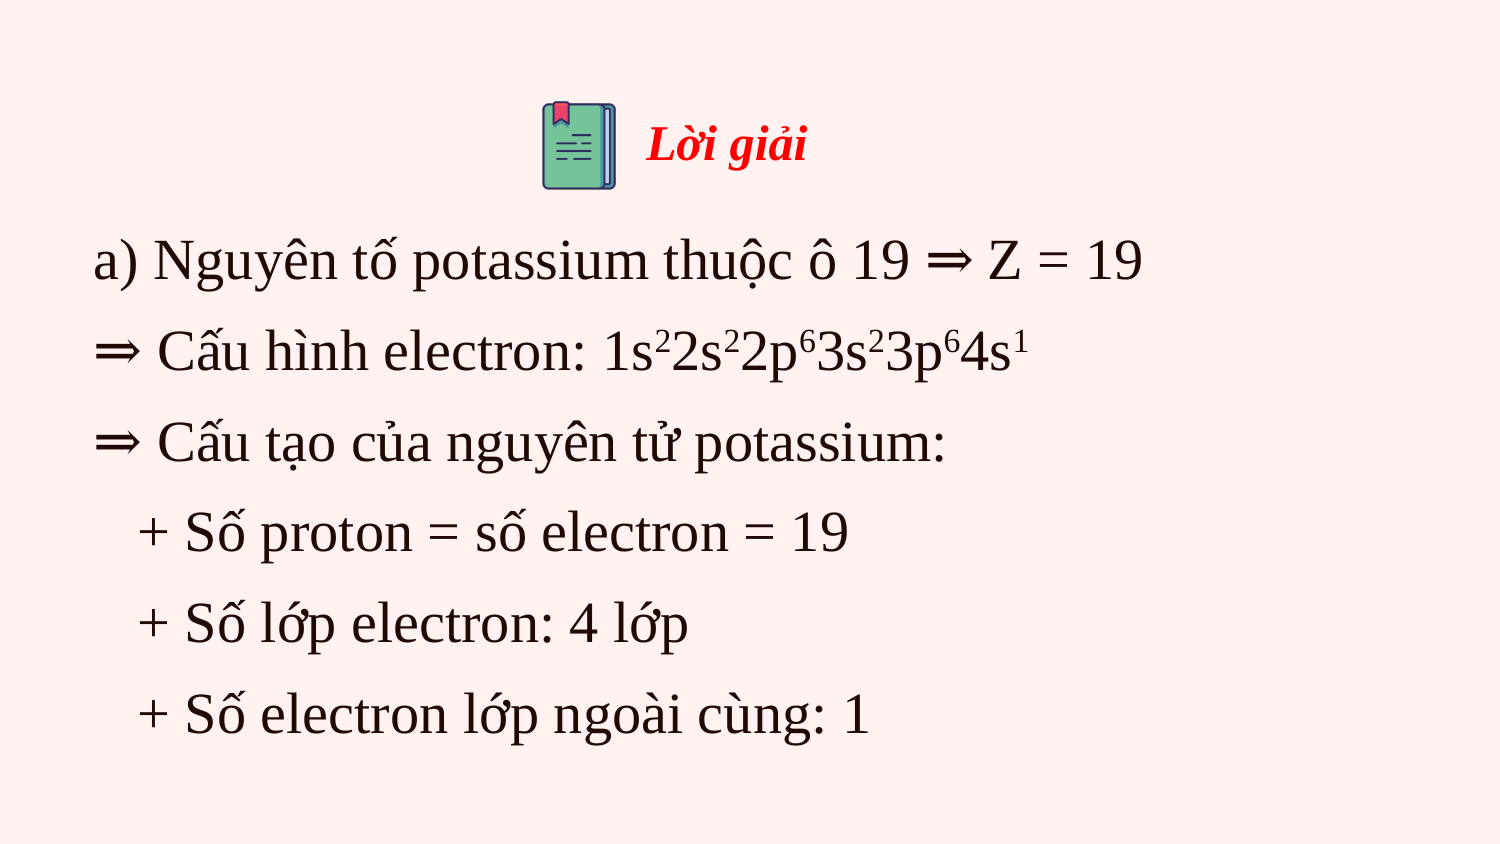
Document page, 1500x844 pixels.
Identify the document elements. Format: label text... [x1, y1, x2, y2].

picture [526, 93, 632, 199]
text_box a) Nguyên tố potassium thuộc ô 19 ⇒ Z = 19 ⇒ Cấu hình electron: 1s22s22p63s23p64s1 ⇒ Cấu tạo của nguyên tử potassium: + Số proton = số electron = 19 + Số lớp electron: 4 lớp + Số electron lớp ngoài cùng: 1 [94, 221, 1467, 746]
text_box Lời giải [635, 103, 1019, 178]
